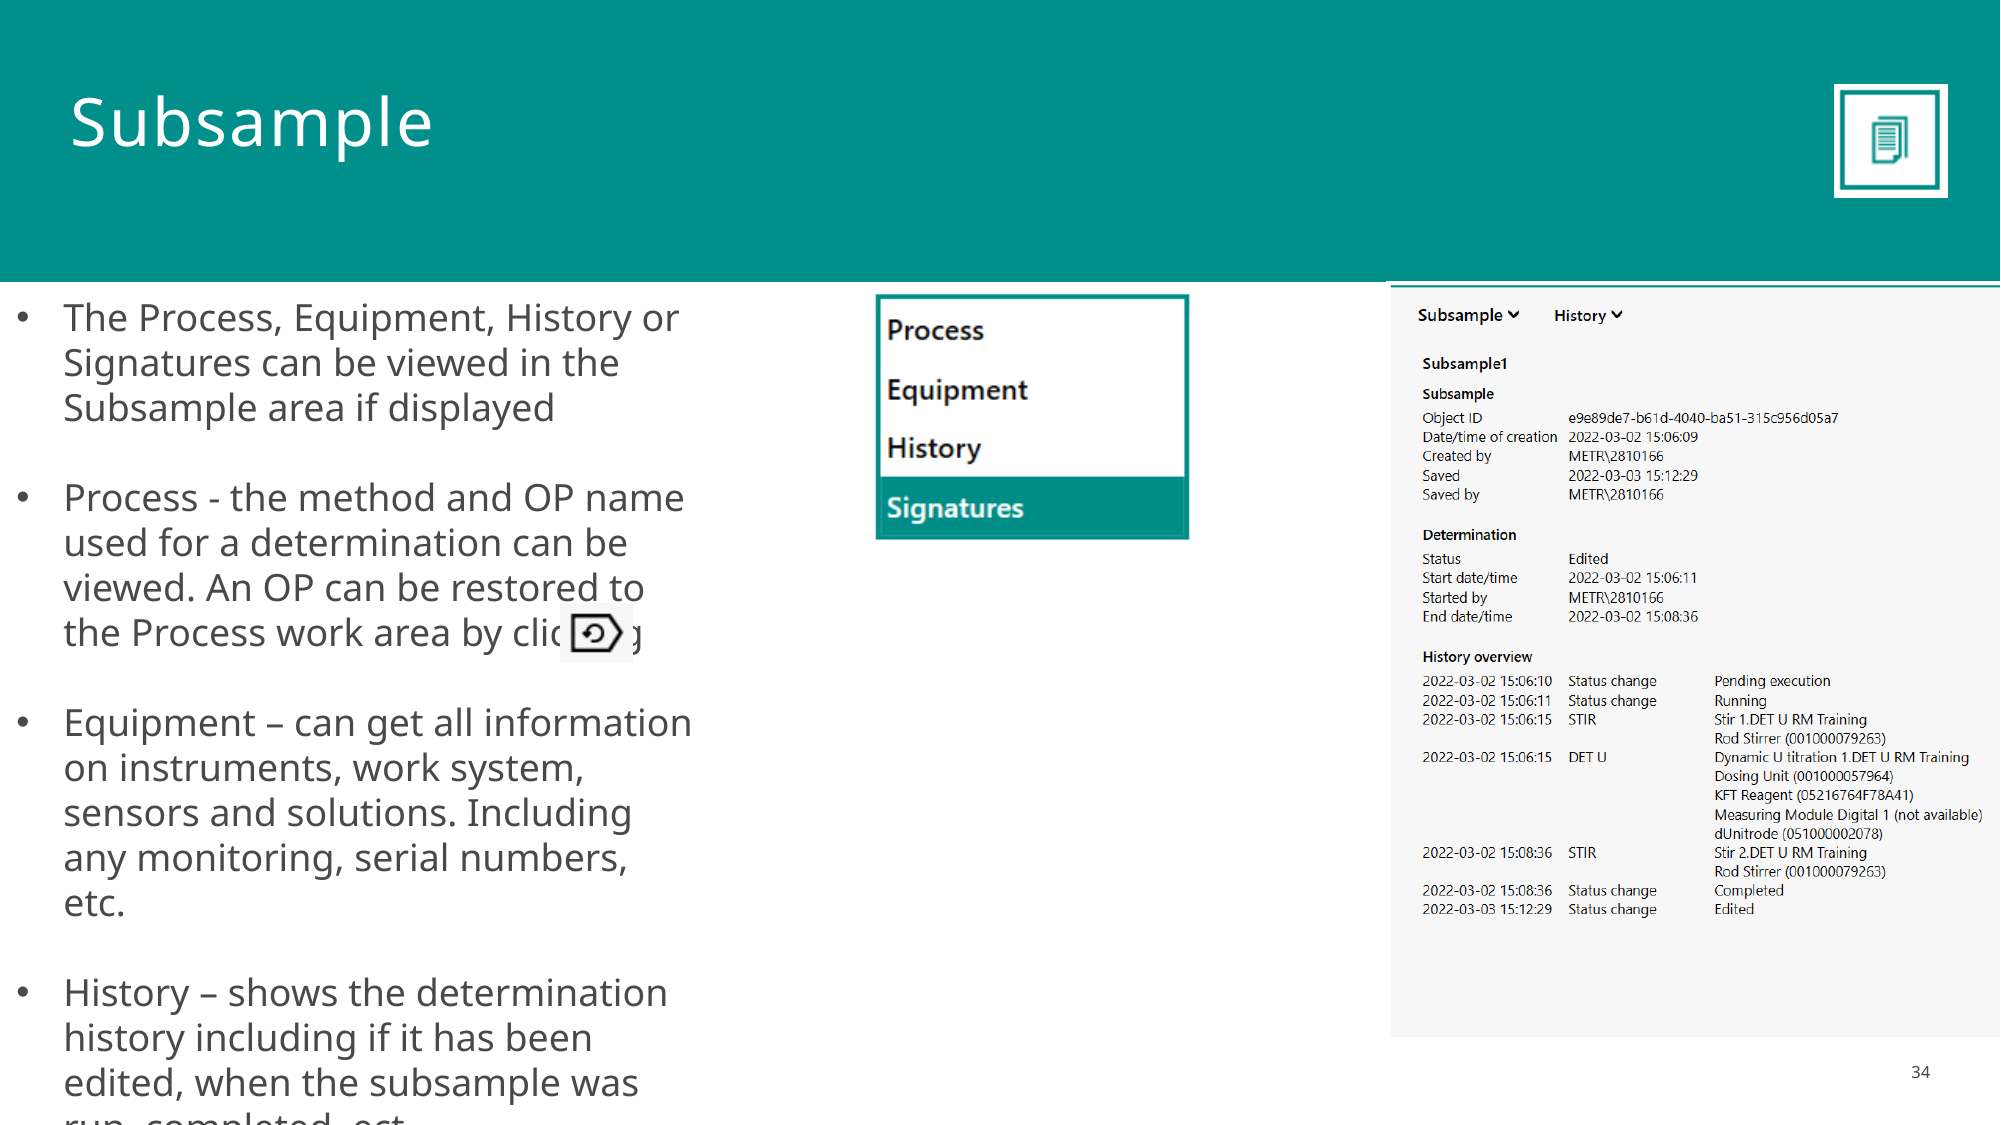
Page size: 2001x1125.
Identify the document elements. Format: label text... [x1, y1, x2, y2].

title Subsample [0, 0, 2000, 282]
text_box The Process, Equipment, History or Signatures can be viewed in the Subsample area if displayed Process - the method and OP name used for a determination can be viewed. An OP can be restored to the Process work area by clicking Equipment – can get all information on instruments, work system, sensors and solutions. Including any monitoring, serial numbers, etc. History – shows the determination history including if it has been edited, when the subsample was run, completed, ect. [16, 293, 699, 1125]
picture [873, 293, 1191, 543]
picture [1834, 84, 1948, 198]
picture [560, 603, 633, 662]
picture [1386, 281, 2000, 1041]
slide_number 34 [1911, 1062, 1984, 1084]
